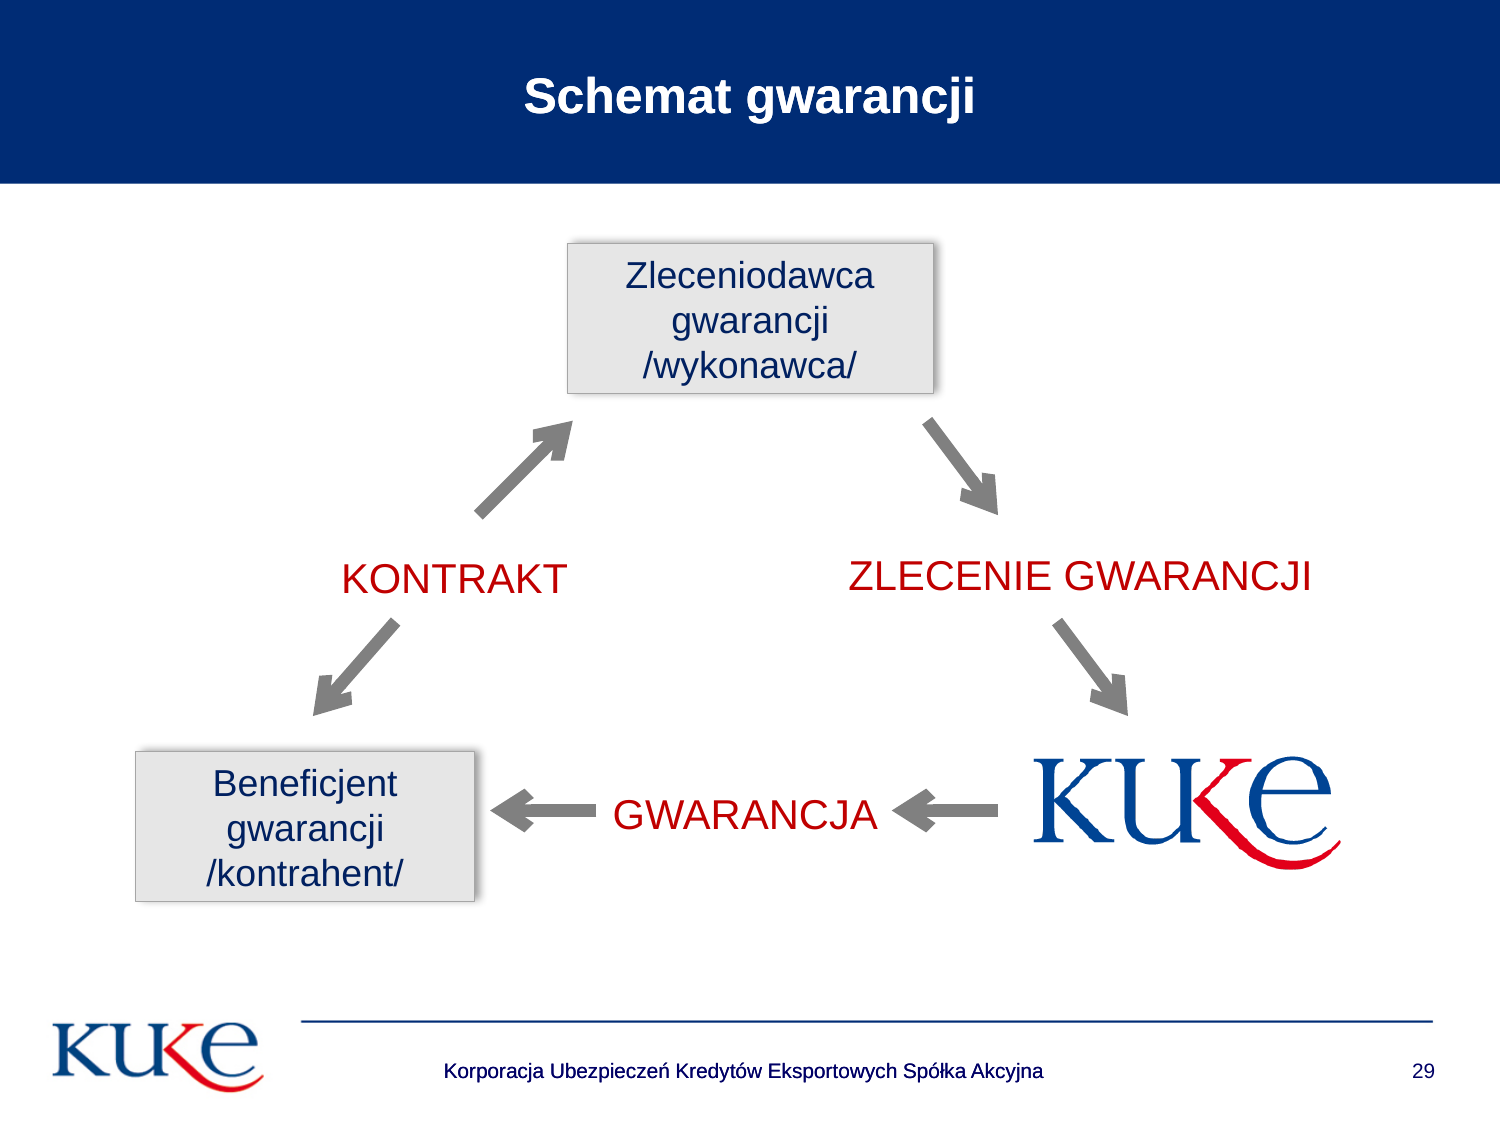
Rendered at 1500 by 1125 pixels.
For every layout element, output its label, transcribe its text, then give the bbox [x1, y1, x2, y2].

text_box Beneficjent gwarancji /kontrahent/ [135, 751, 475, 902]
text_box Korporacja Ubezpieczeń Kredytów Eksportowych Spółka Akcyjna [337, 1050, 1150, 1100]
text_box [926, 420, 999, 516]
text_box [312, 621, 396, 717]
slide_number 29 [1349, 1049, 1451, 1101]
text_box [477, 420, 573, 516]
text_box Zleceniodawca gwarancji /wykonawca/ [566, 243, 934, 394]
text_box [442, 397, 593, 548]
text_box KONTRAKT [326, 544, 584, 609]
picture [0, 0, 1500, 1125]
text_box Schemat gwarancji [112, 24, 1388, 163]
text_box ZLECENIE GWARANCJI [833, 541, 1328, 607]
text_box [1056, 621, 1129, 717]
text_box GWARANCJA [597, 780, 893, 846]
